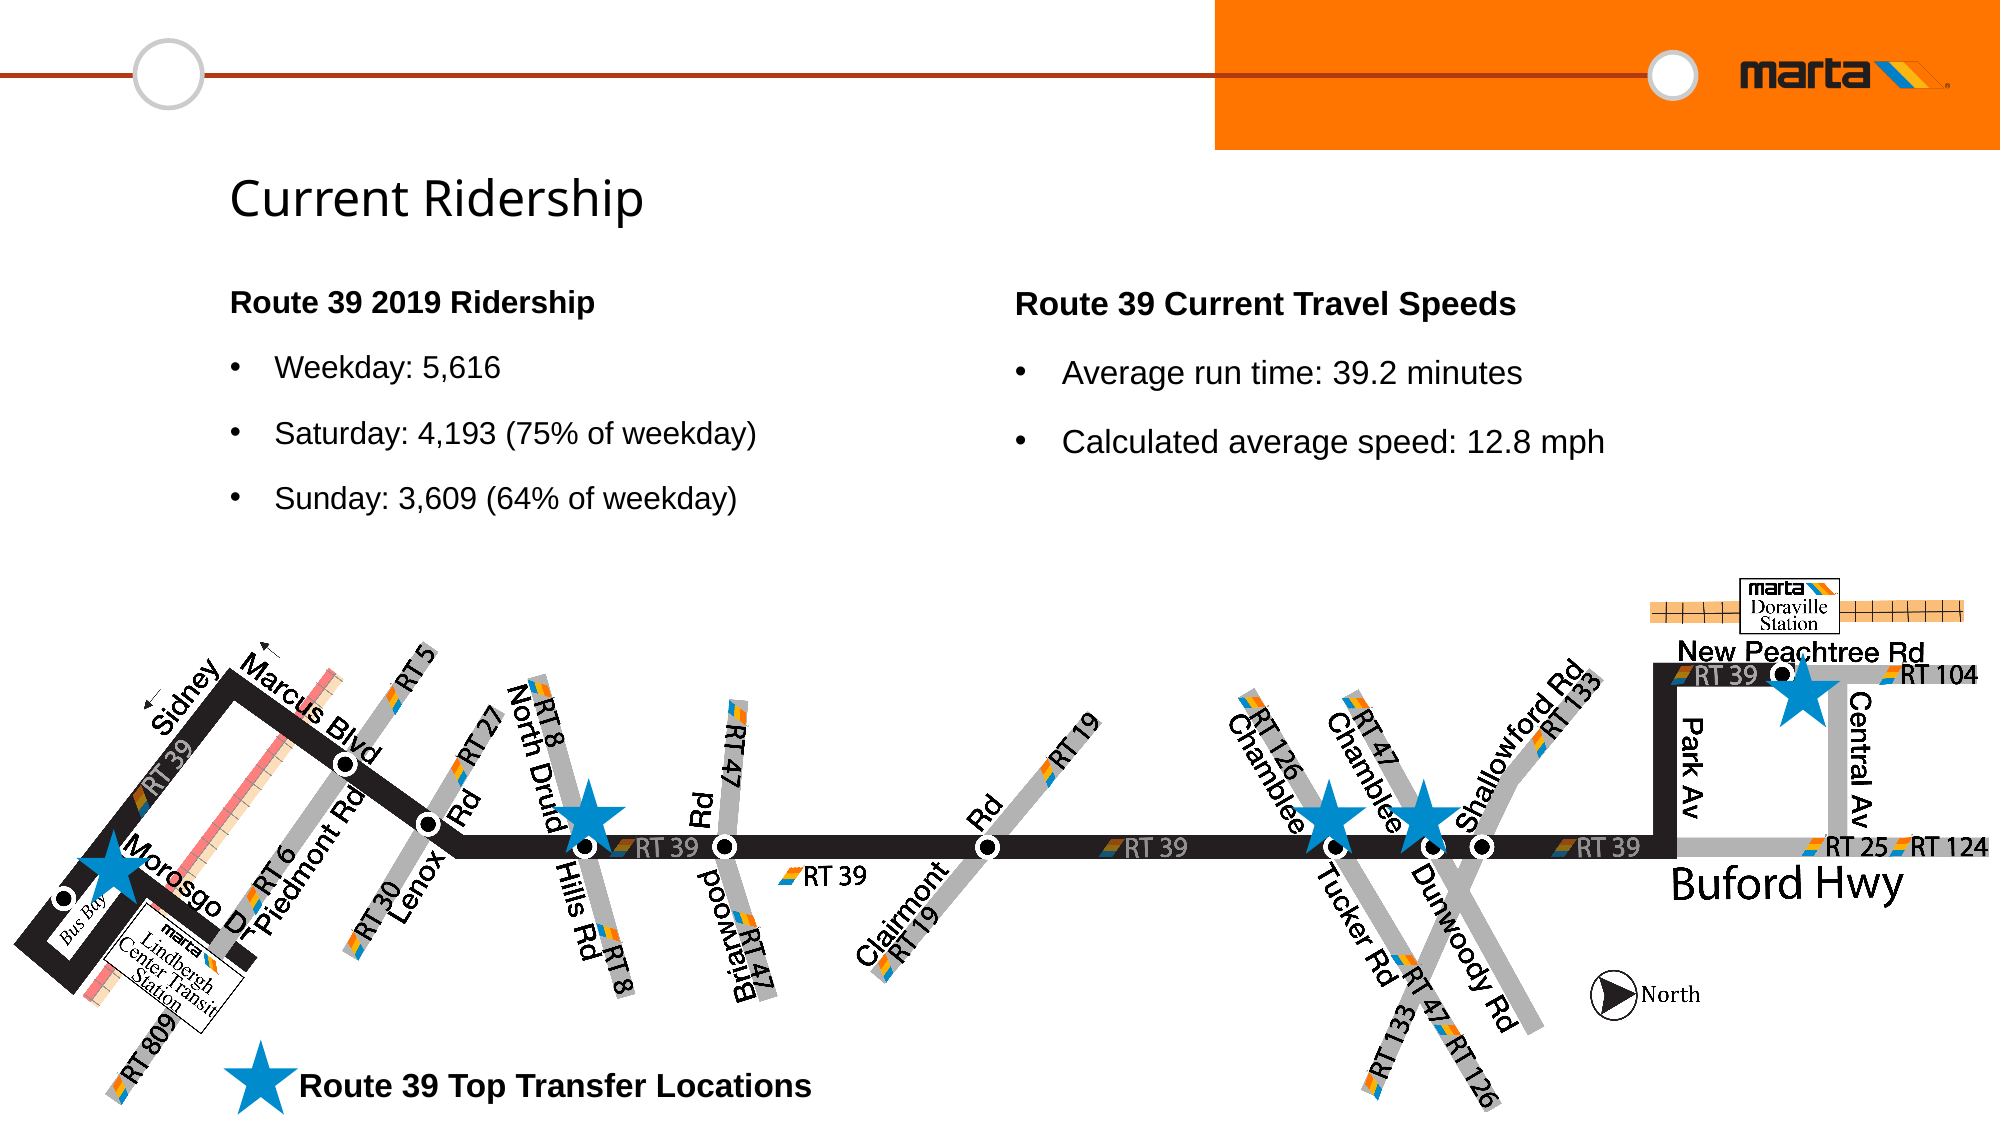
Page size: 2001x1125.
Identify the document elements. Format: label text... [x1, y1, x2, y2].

text_box Route 39 Current Travel Speeds Average run time: 39.2 minutes Calculated average speed: 12.8 mph [999, 270, 1867, 541]
picture [1720, 37, 1966, 108]
list Route 39 2019 Ridership Weekday: 5,616 Saturday: 4,193 (75% of weekday) Sunday: 3,609 (64% of weekday) [214, 270, 1000, 526]
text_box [223, 1039, 880, 1116]
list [0, 568, 2000, 1112]
title Current Ridership [214, 149, 1697, 251]
